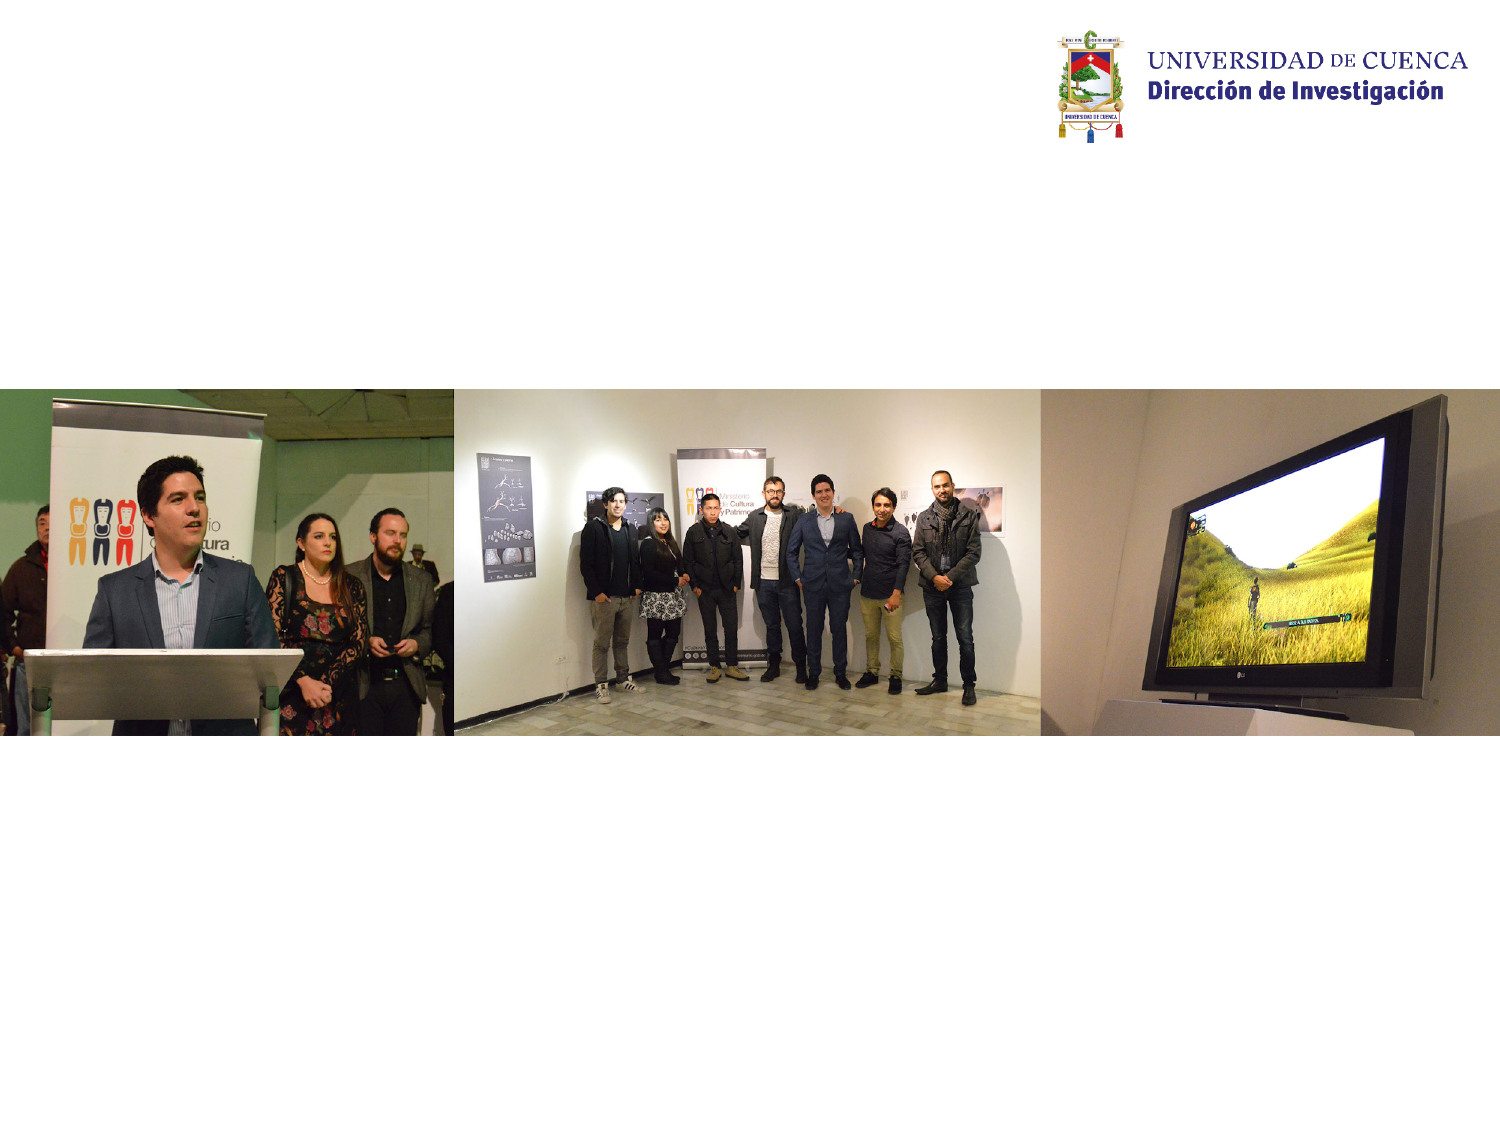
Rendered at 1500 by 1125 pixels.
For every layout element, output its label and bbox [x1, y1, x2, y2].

picture [0, 389, 1500, 736]
picture [1057, 30, 1468, 143]
